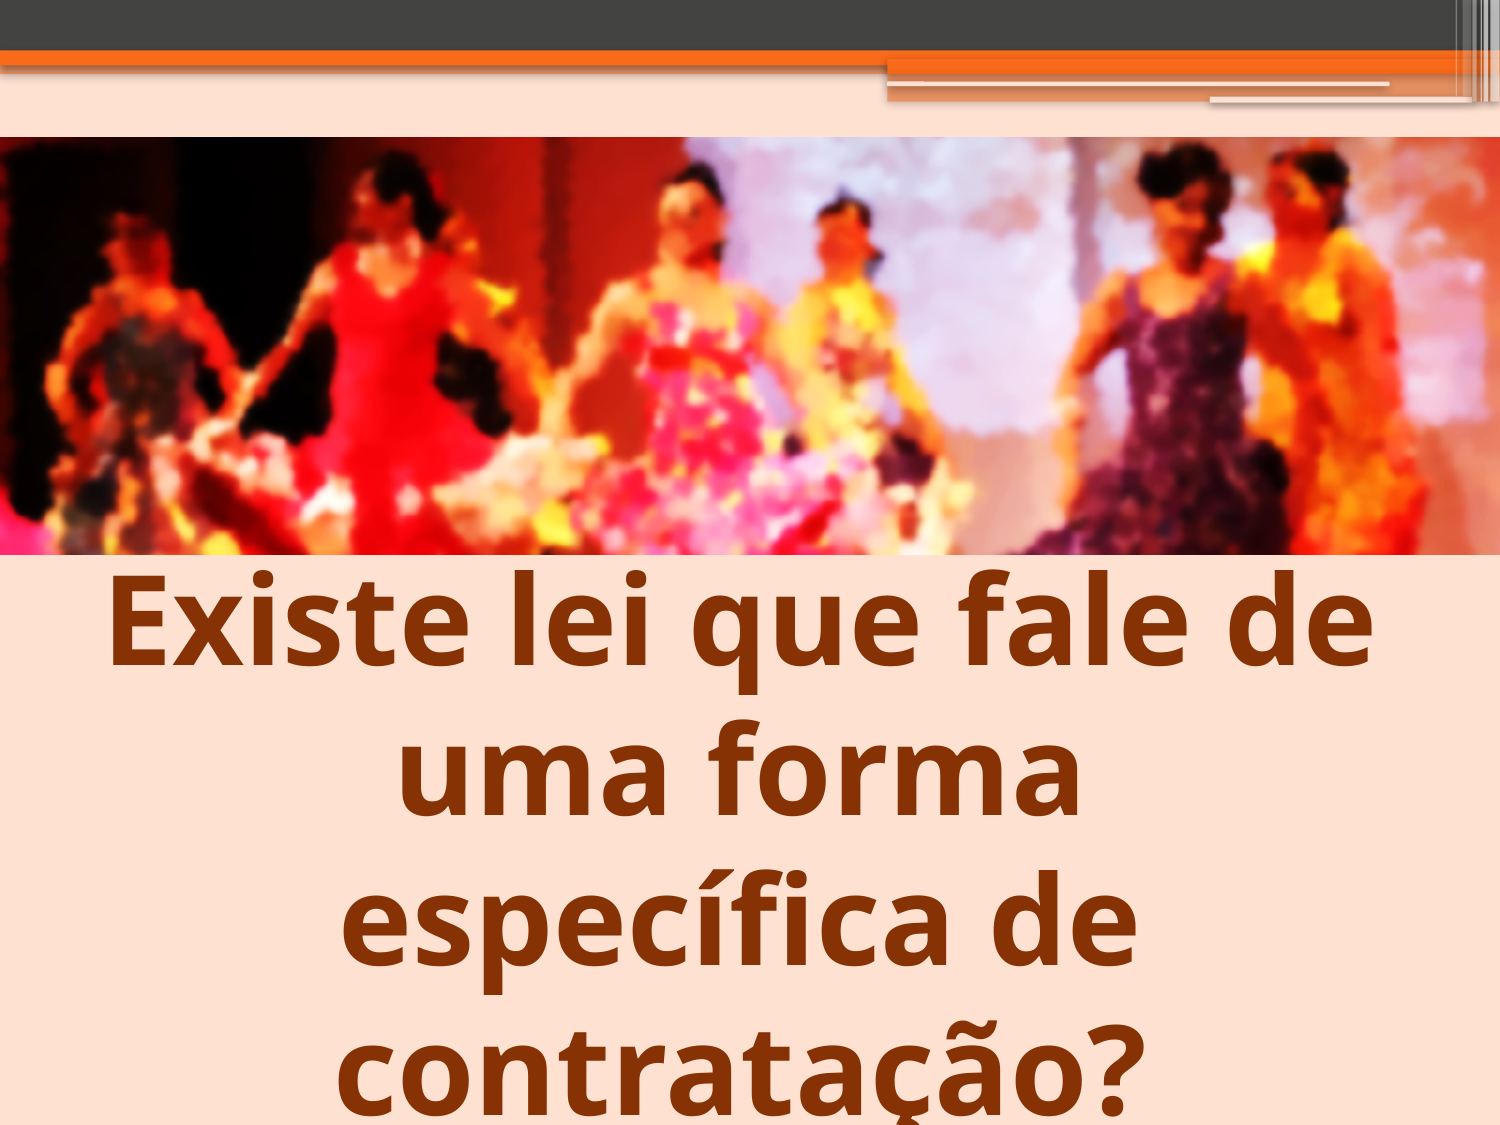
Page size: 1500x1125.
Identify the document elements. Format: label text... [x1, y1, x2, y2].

picture [0, 136, 1500, 555]
title Existe lei que fale de uma forma específica de contratação? [65, 609, 1416, 1072]
